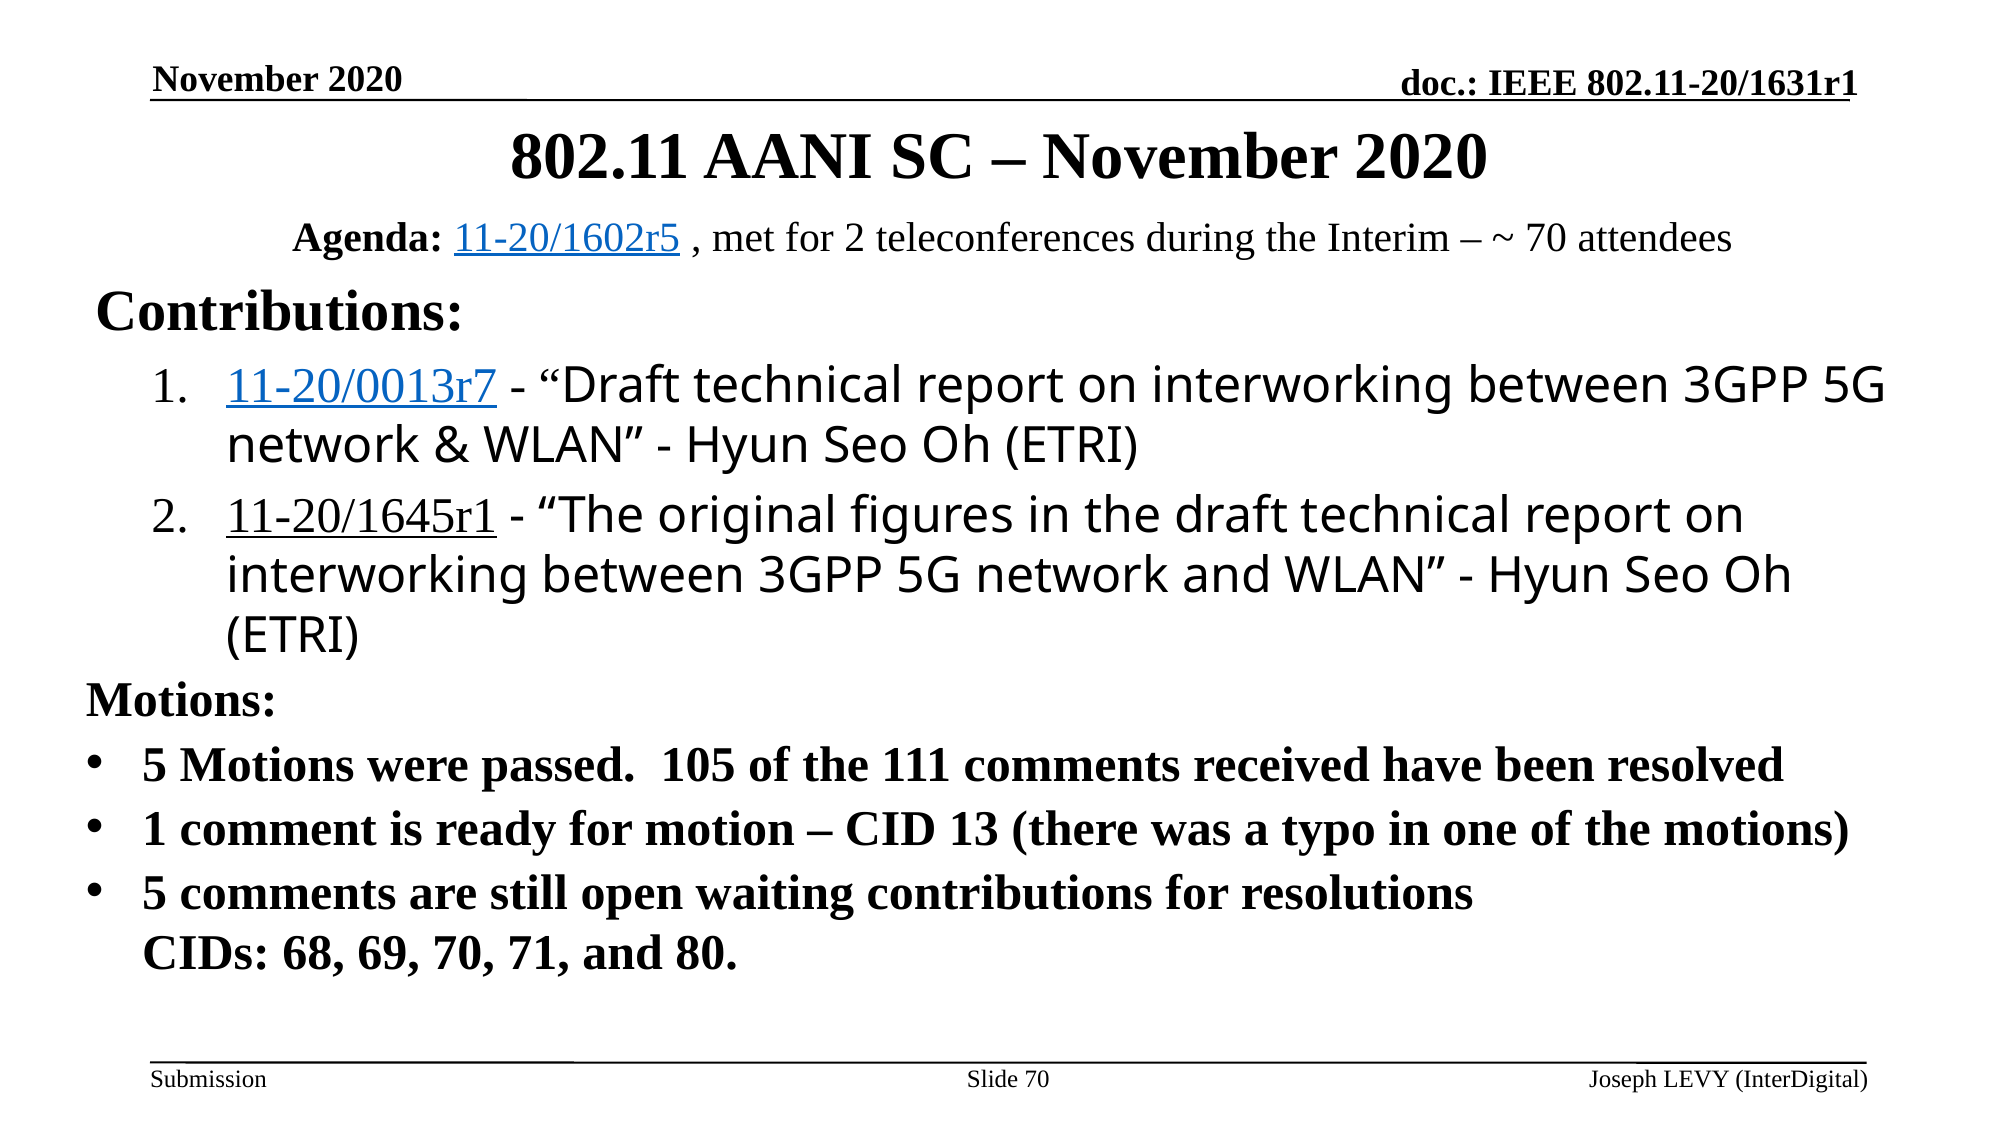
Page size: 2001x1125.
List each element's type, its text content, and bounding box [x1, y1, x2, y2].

list Agenda: 11-20/1602r5 , met for 2 teleconferences during the Interim – ~ 70 attendees Contributions: 11-20/0013r7 - “Draft technical report on interworking between 3GPP 5G network & WLAN” - Hyun Seo Oh (ETRI) 11-20/1645r1 - “The original figures in the draft technical report on interworking between 3GPP 5G network and WLAN” - Hyun Seo Oh (ETRI) Motions: 5 Motions were passed. 105 of the 111 comments received have been resolved 1 comment is ready for motion – CID 13 (there was a typo in one of the motions) 5 comments are still open waiting contributions for resolutions CIDs: 68, 69, 70, 71, and 80. [70, 201, 1946, 1051]
title 802.11 AANI SC – November 2020 [362, 101, 1638, 201]
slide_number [152, 54, 563, 100]
footer Joseph LEVY (InterDigital) [1171, 1061, 1869, 1093]
slide_number Slide 70 [950, 1061, 1067, 1123]
